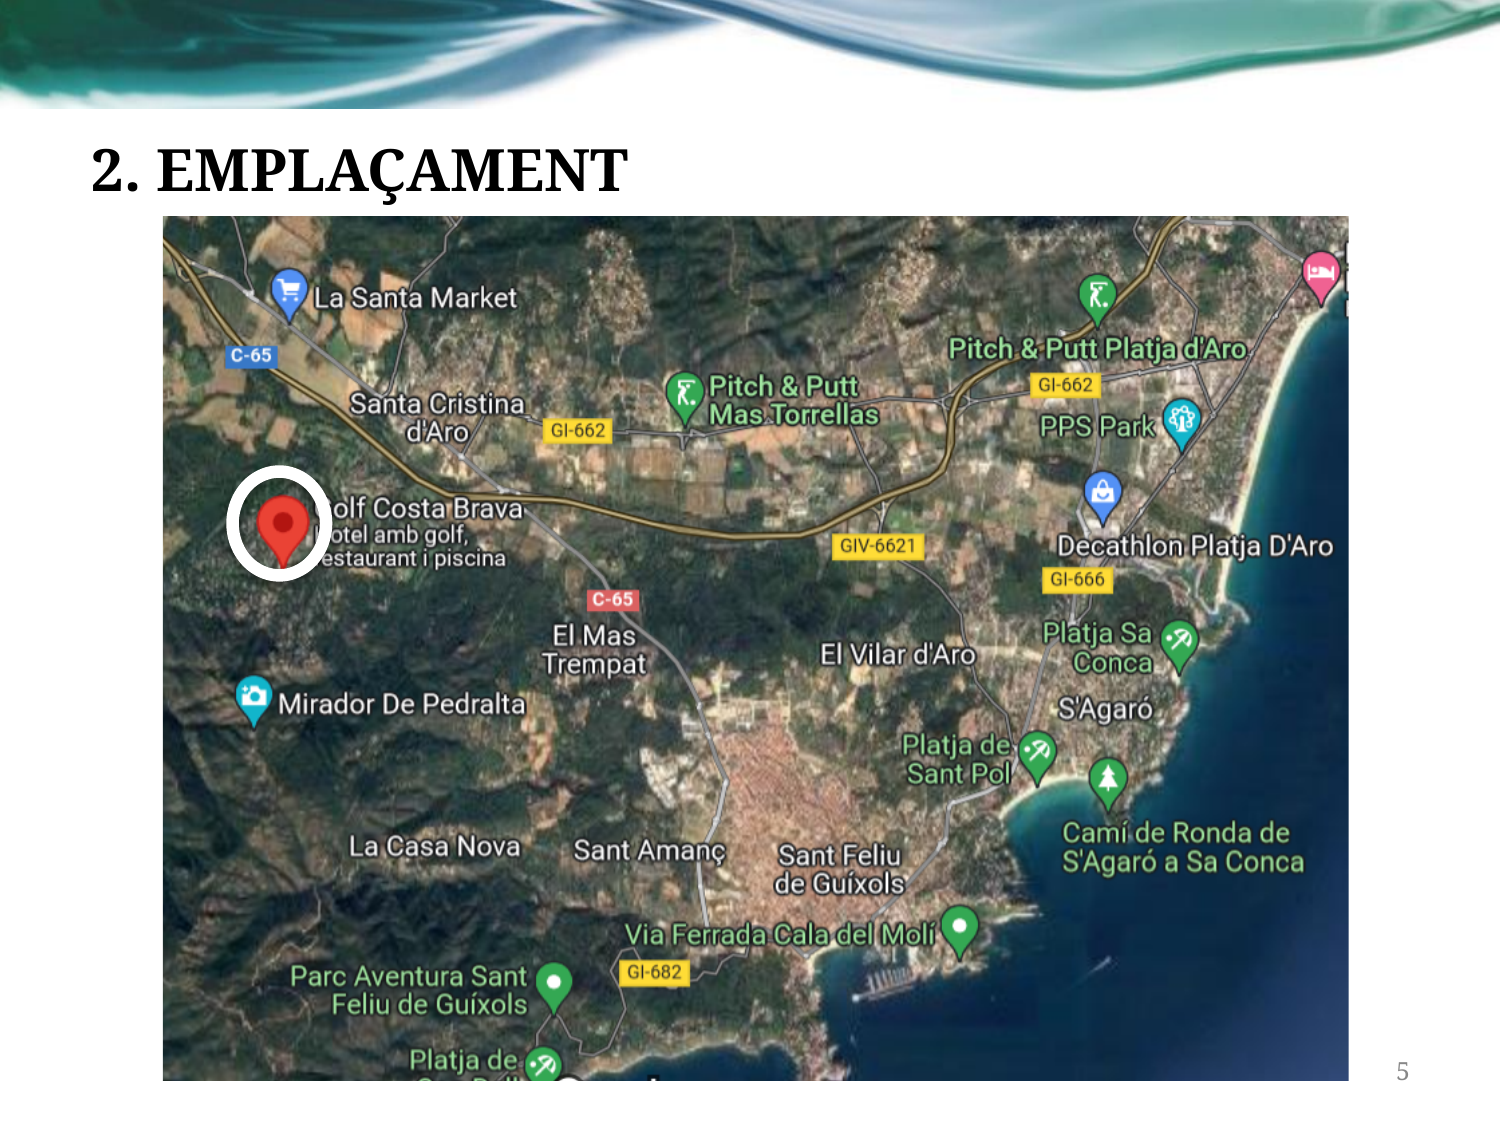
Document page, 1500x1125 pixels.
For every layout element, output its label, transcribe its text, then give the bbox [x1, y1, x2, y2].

picture [0, 0, 1500, 109]
title 2. EMPLAÇAMENT [76, 125, 1427, 219]
picture [162, 215, 1349, 1081]
slide_number ‹#› [1074, 1042, 1425, 1103]
